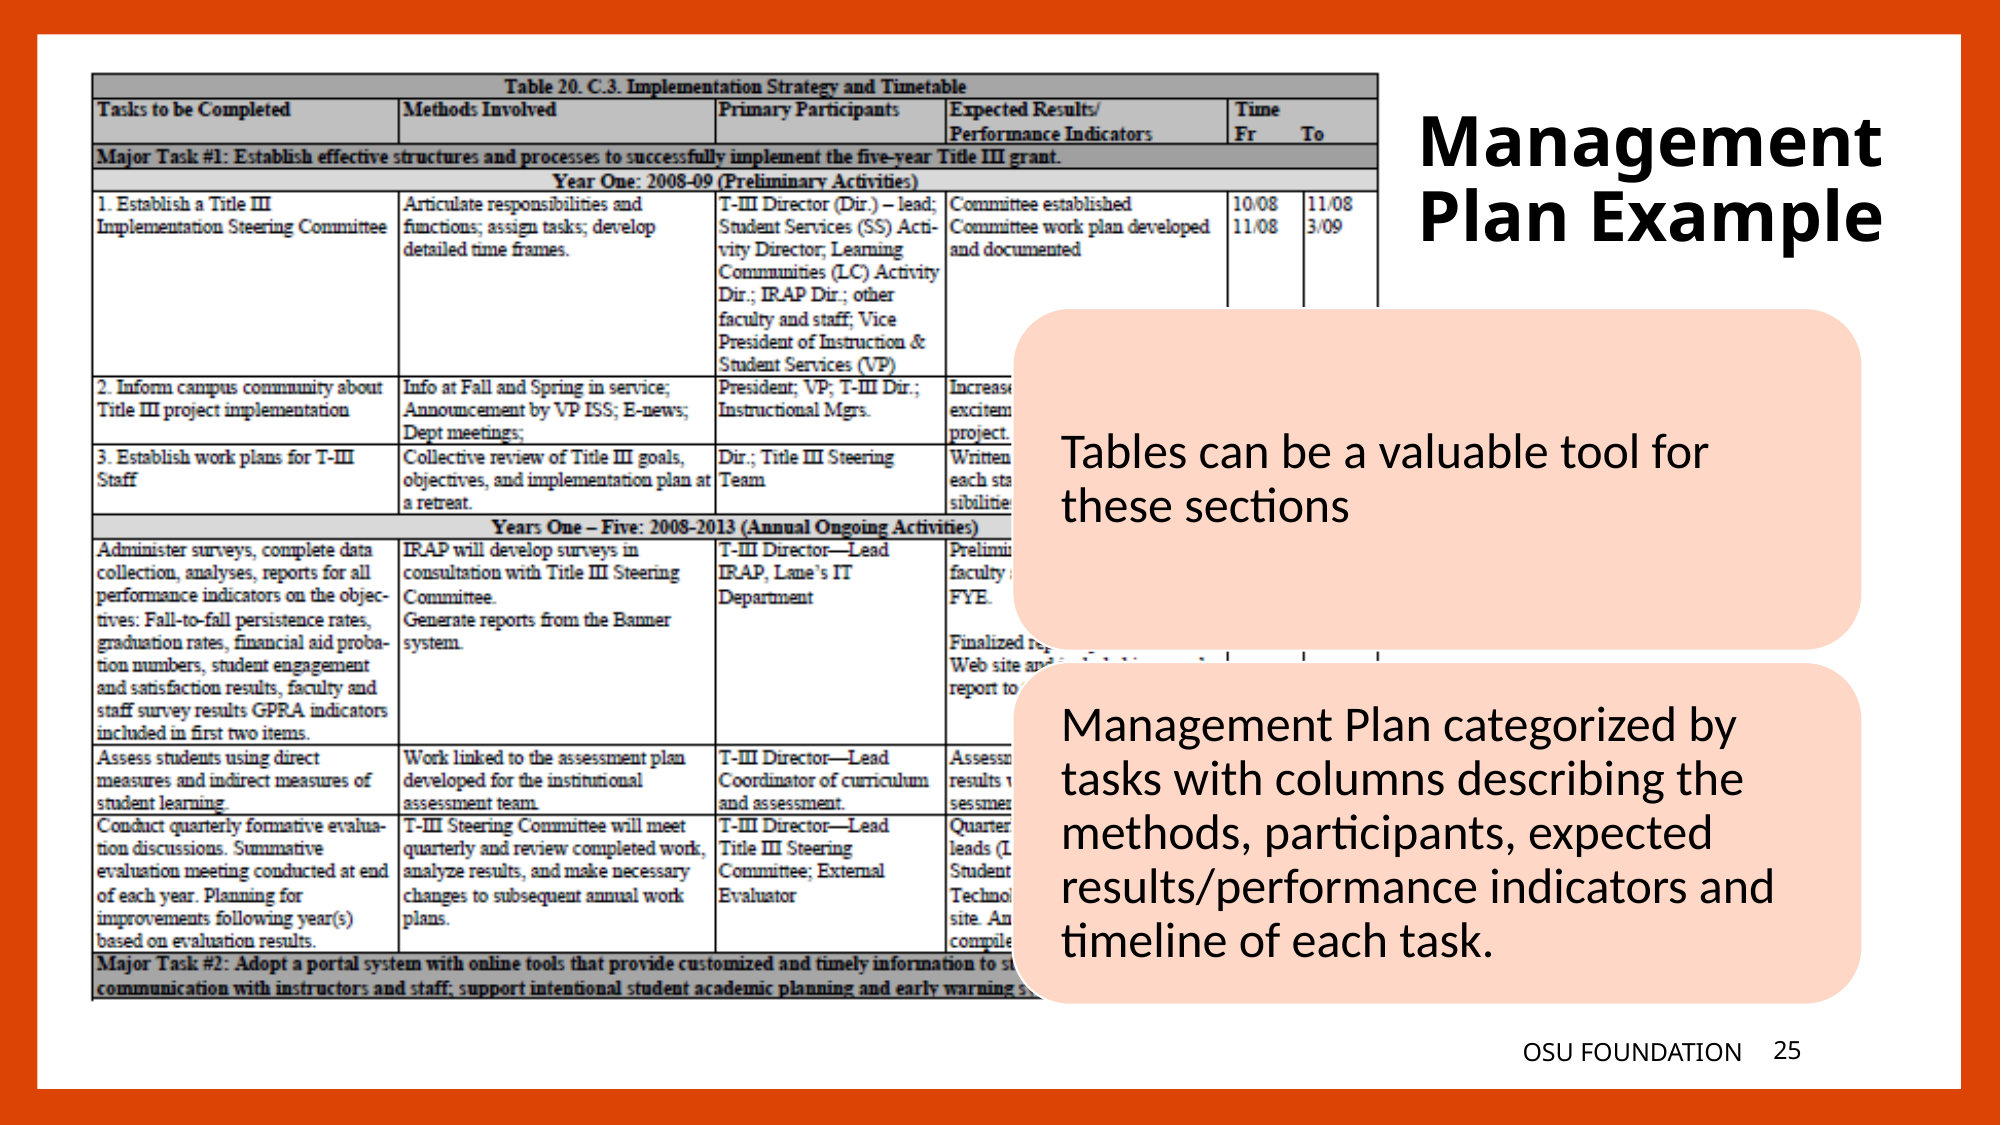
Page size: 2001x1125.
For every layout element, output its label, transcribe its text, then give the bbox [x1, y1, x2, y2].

title Management Plan Example [1402, 72, 1907, 291]
footer OSU FOUNDATION [662, 1021, 1758, 1082]
picture [61, 59, 1402, 1014]
slide_number 25 [1758, 1021, 1863, 1082]
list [1012, 299, 1863, 1014]
